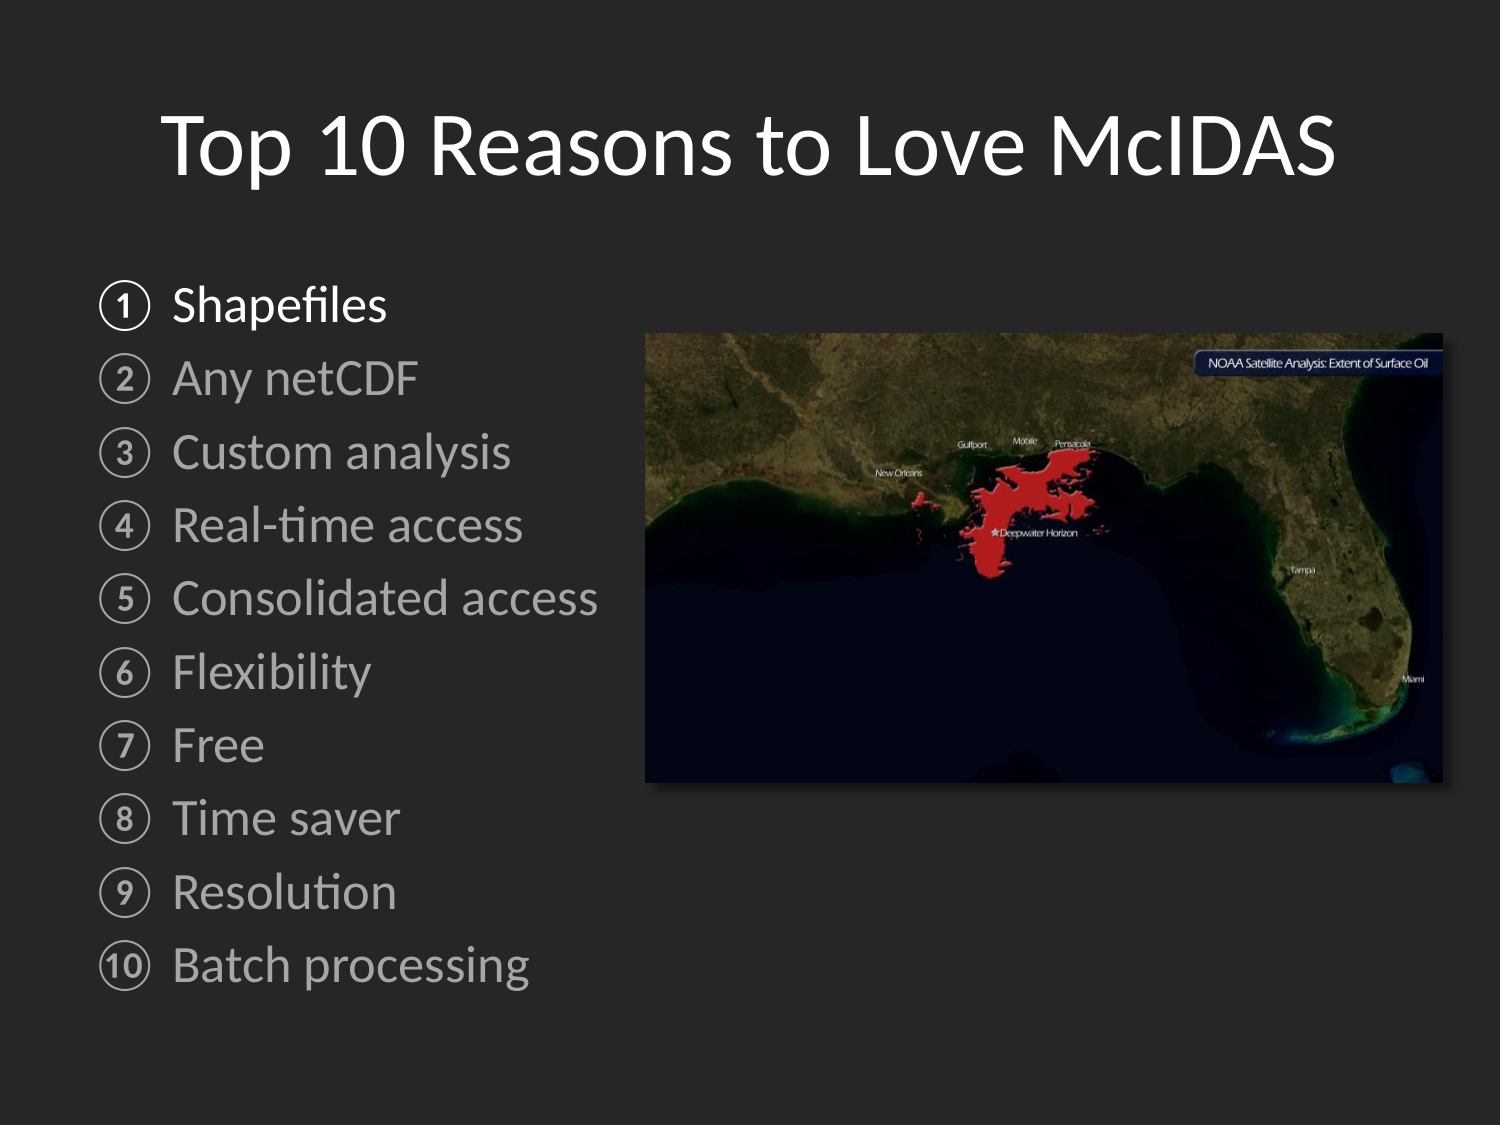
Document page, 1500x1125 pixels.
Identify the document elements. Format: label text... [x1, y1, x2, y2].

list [644, 110, 1443, 1006]
title Top 10 Reasons to Love McIDAS [75, 45, 1425, 233]
list Shapefiles Any netCDF Custom analysis Real-time access Consolidated access Flexibility Free Time saver Resolution Batch processing [75, 262, 639, 1005]
